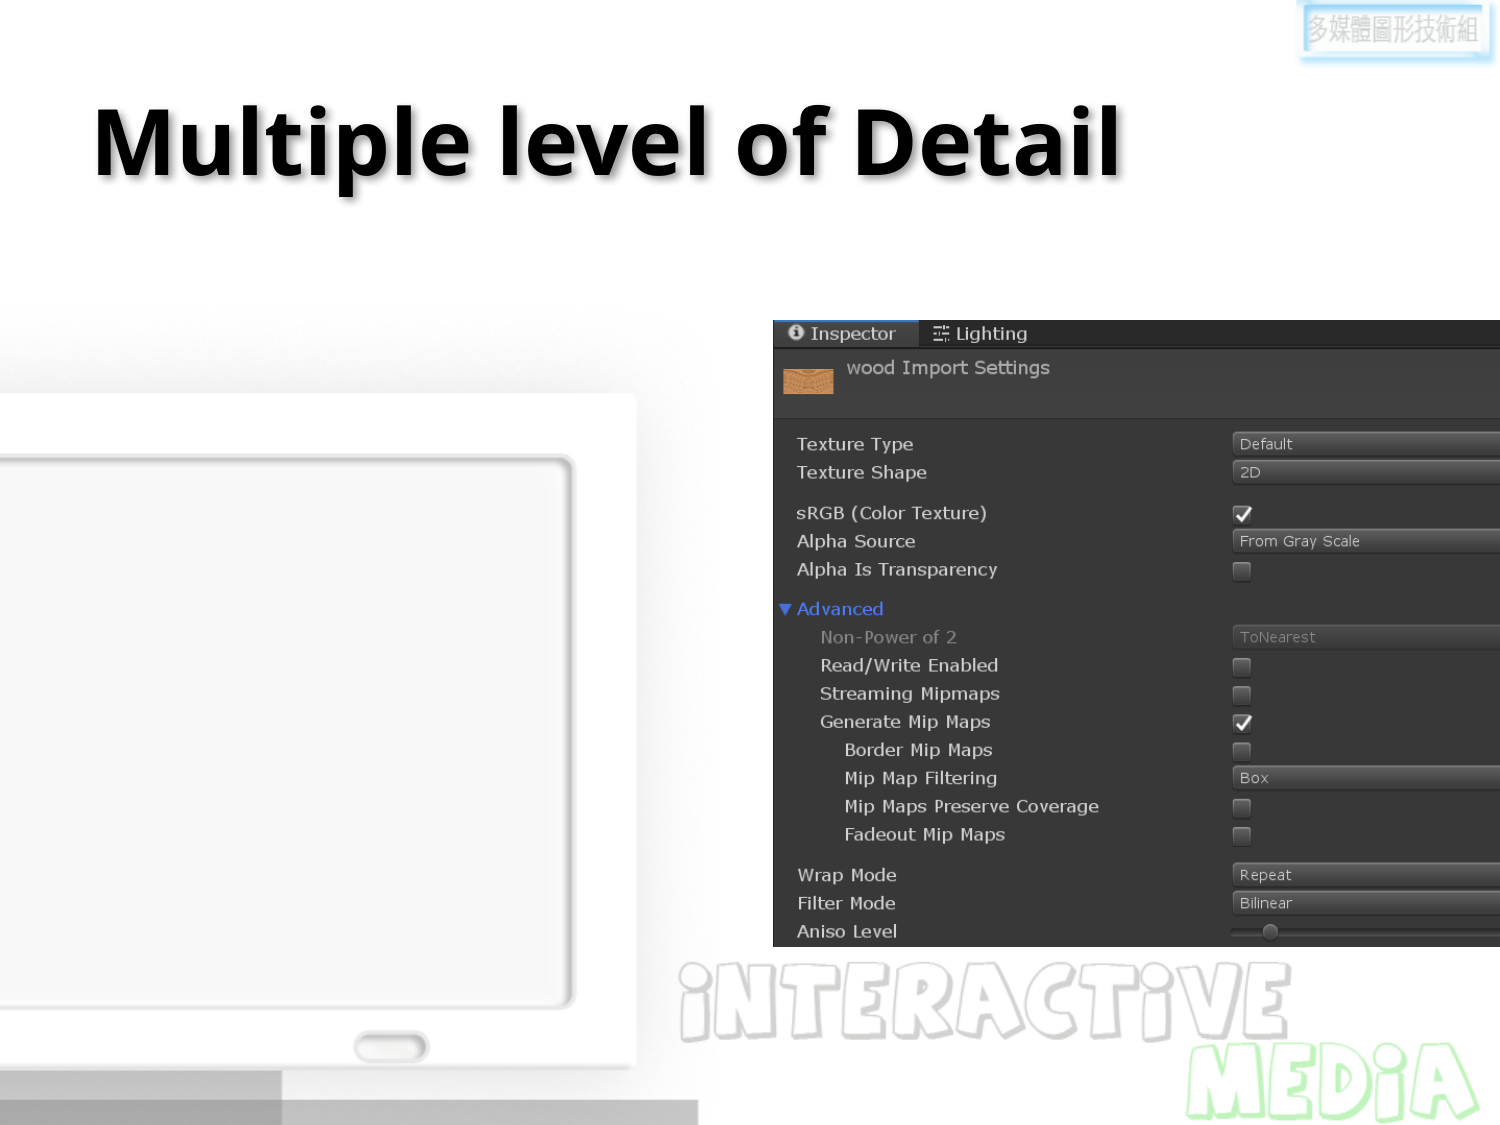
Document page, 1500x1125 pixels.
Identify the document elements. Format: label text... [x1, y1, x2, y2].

title Multiple level of Detail [75, 45, 1152, 233]
picture [0, 0, 1500, 1125]
